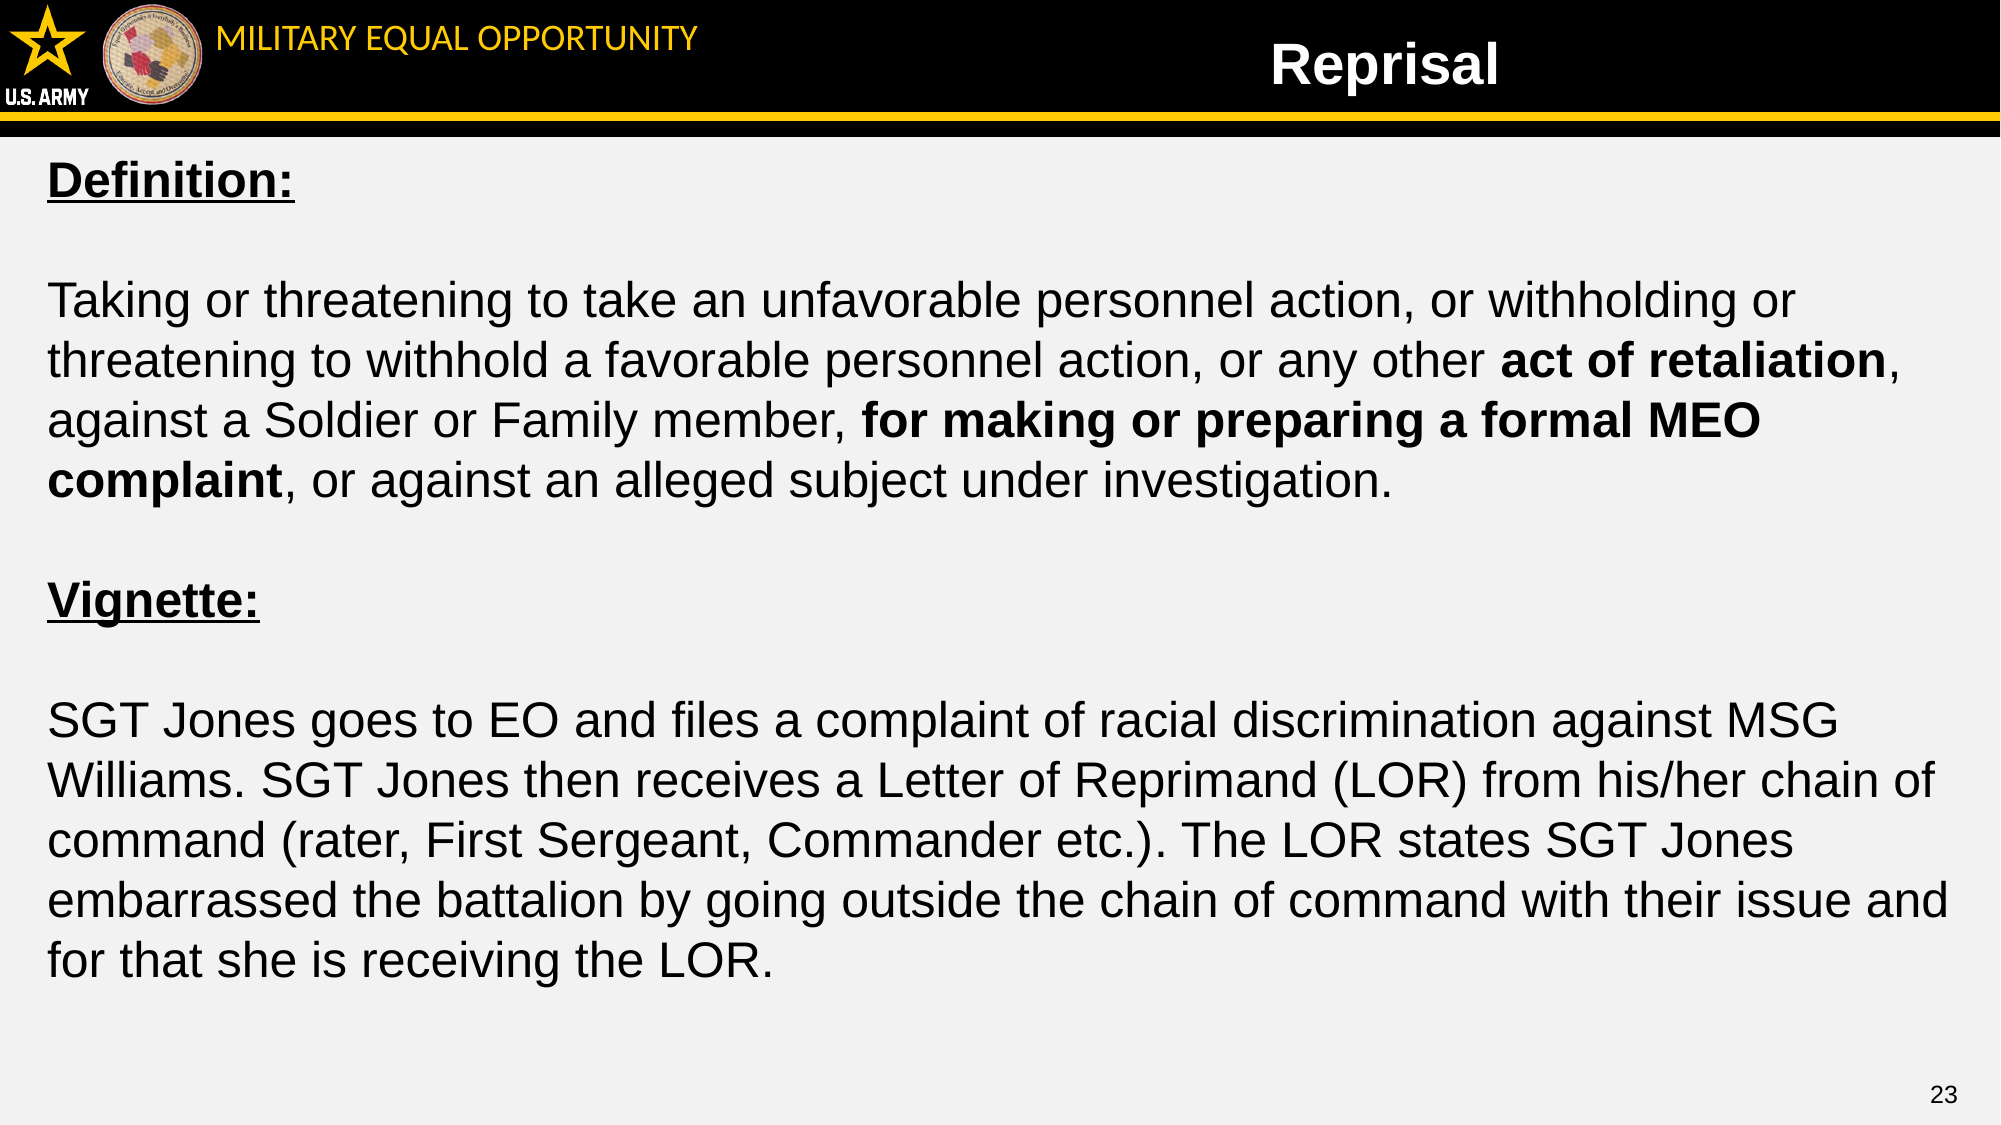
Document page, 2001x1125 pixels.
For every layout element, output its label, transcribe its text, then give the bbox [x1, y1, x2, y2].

text_box Reprisal [869, 20, 1902, 102]
picture [6, 3, 220, 105]
text_box Definition: Taking or threatening to take an unfavorable personnel action, or withholding or threatening to withhold a favorable personnel action, or any other act of retaliation, against a Soldier or Family member, for making or preparing a formal MEO complaint, or against an alleged subject under investigation. Vignette: SGT Jones goes to EO and files a complaint of racial discrimination against MSG Williams. SGT Jones then receives a Letter of Reprimand (LOR) from his/her chain of command (rater, First Sergeant, Commander etc.). The LOR states SGT Jones embarrassed the battalion by going outside the chain of command with their issue and for that she is receiving the LOR. [32, 139, 2000, 1055]
slide_number 23 [1915, 1071, 1980, 1107]
